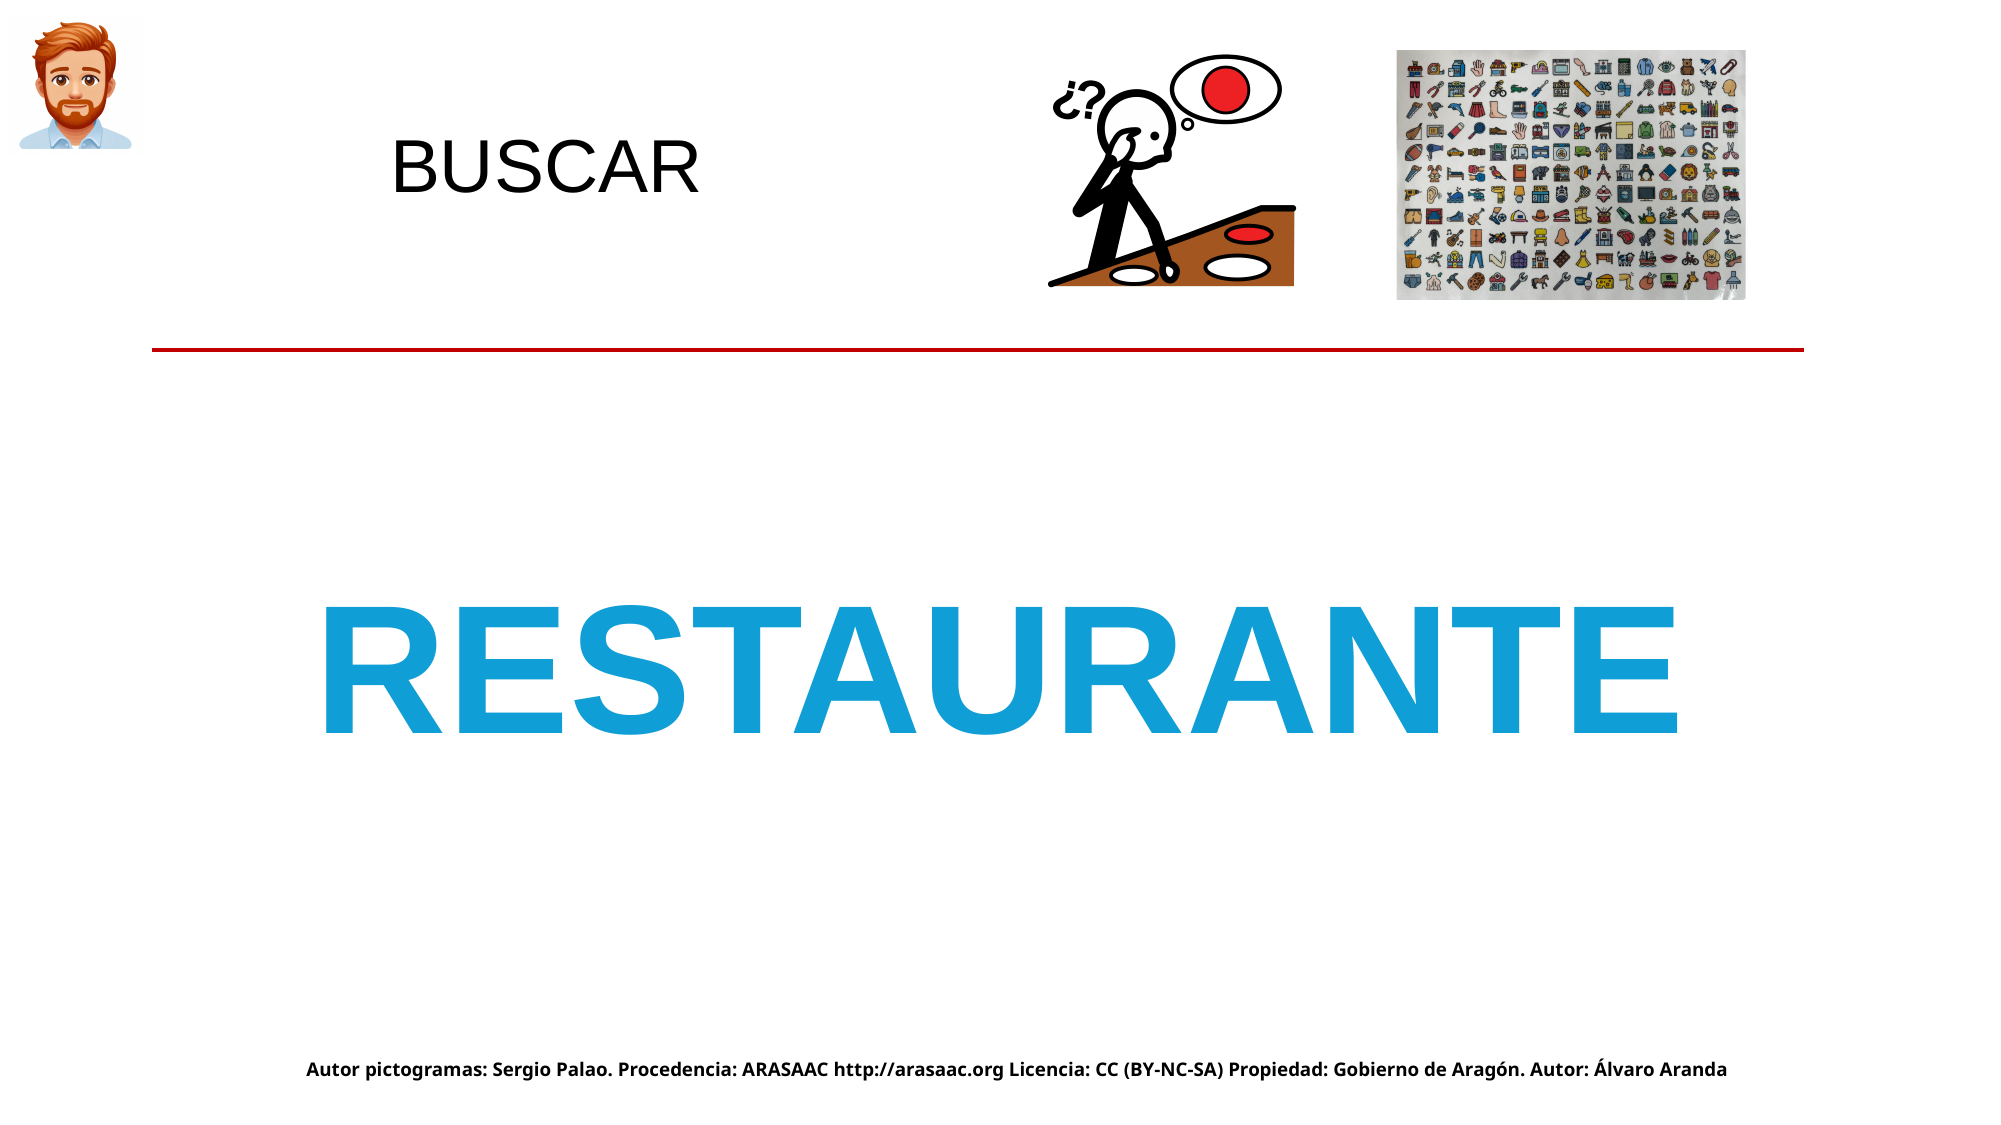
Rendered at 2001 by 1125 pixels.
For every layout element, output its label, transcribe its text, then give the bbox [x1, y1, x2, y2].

picture [1047, 38, 1298, 289]
list RESTAURANTE [137, 567, 1863, 800]
picture [6, 16, 146, 156]
text_box Autor pictogramas: Sergio Palao. Procedencia: ARASAAC http://arasaac.org Licencia: CC (BY-NC-SA) Propiedad: Gobierno de Aragón. Autor: Álvaro Aranda [74, 1045, 1959, 1111]
title BUSCAR [137, 59, 956, 278]
picture [1396, 0, 1746, 349]
